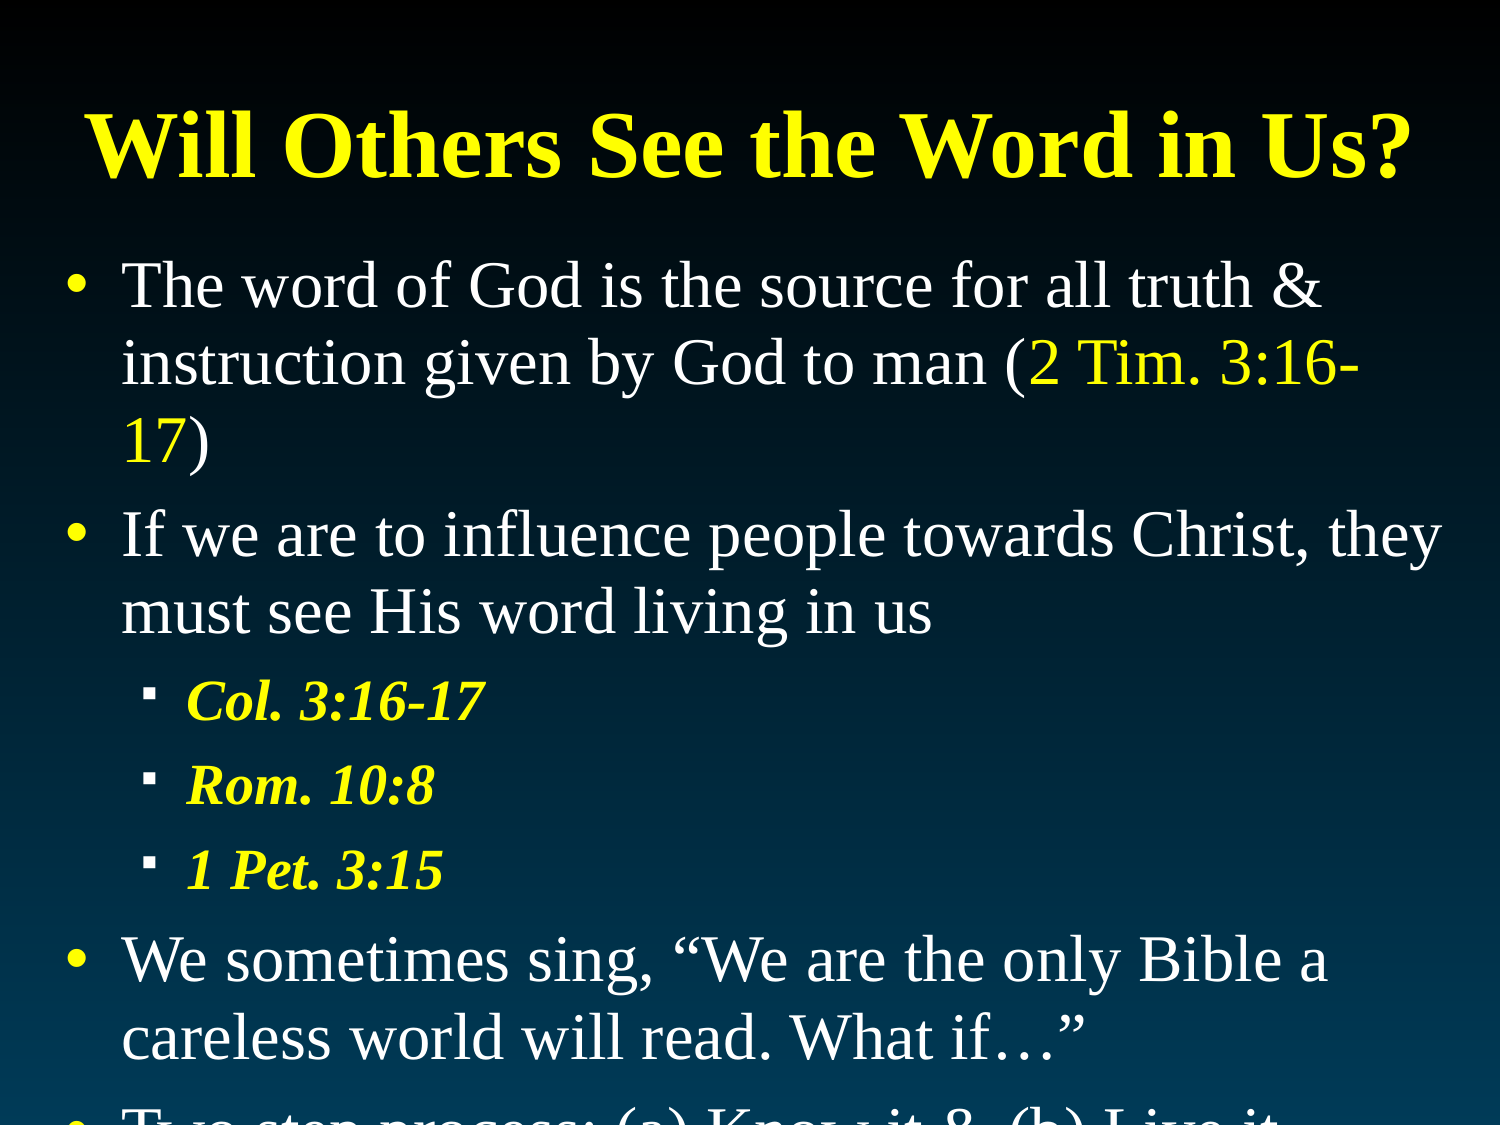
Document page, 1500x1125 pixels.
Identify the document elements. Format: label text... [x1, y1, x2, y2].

list The word of God is the source for all truth & instruction given by God to man (2 Tim. 3:16-17) If we are to influence people towards Christ, they must see His word living in us Col. 3:16-17 Rom. 10:8 1 Pet. 3:15 We sometimes sing, “We are the only Bible a careless world will read. What if…” Two step process: (a) Know it & (b) Live it [50, 237, 1463, 1125]
title Will Others See the Word in Us? [0, 45, 1500, 233]
